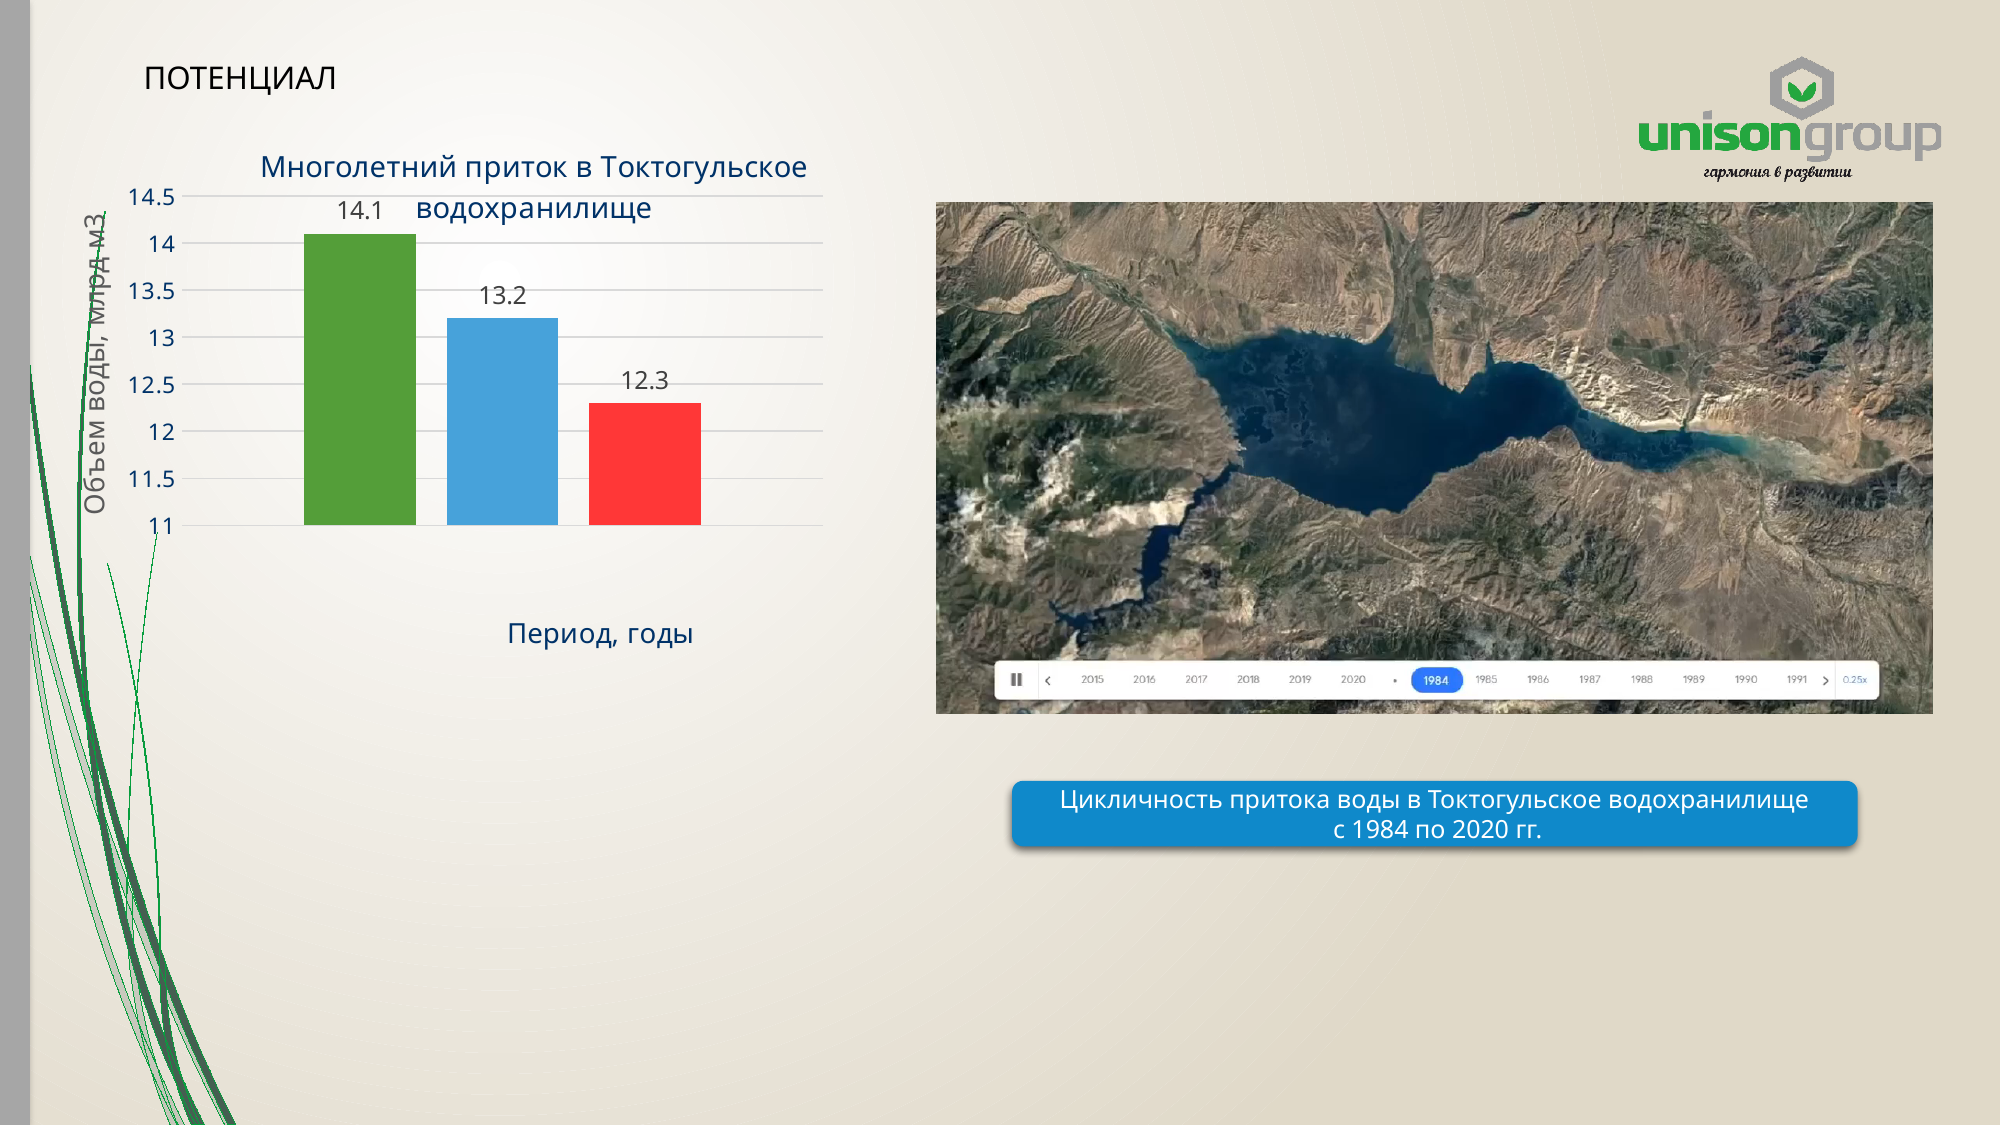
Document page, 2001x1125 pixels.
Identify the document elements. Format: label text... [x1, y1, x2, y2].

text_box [935, 201, 1934, 716]
chart [65, 117, 1003, 702]
chart [65, 635, 79, 702]
text_box Цикличность притока воды в Токтогульское водохранилище с 1984 по 2020 гг. [1012, 780, 1858, 847]
text_box ПОТЕНЦИАЛ [66, 38, 408, 97]
picture [1639, 56, 1942, 182]
chart [65, 607, 81, 691]
chart [79, 559, 85, 676]
